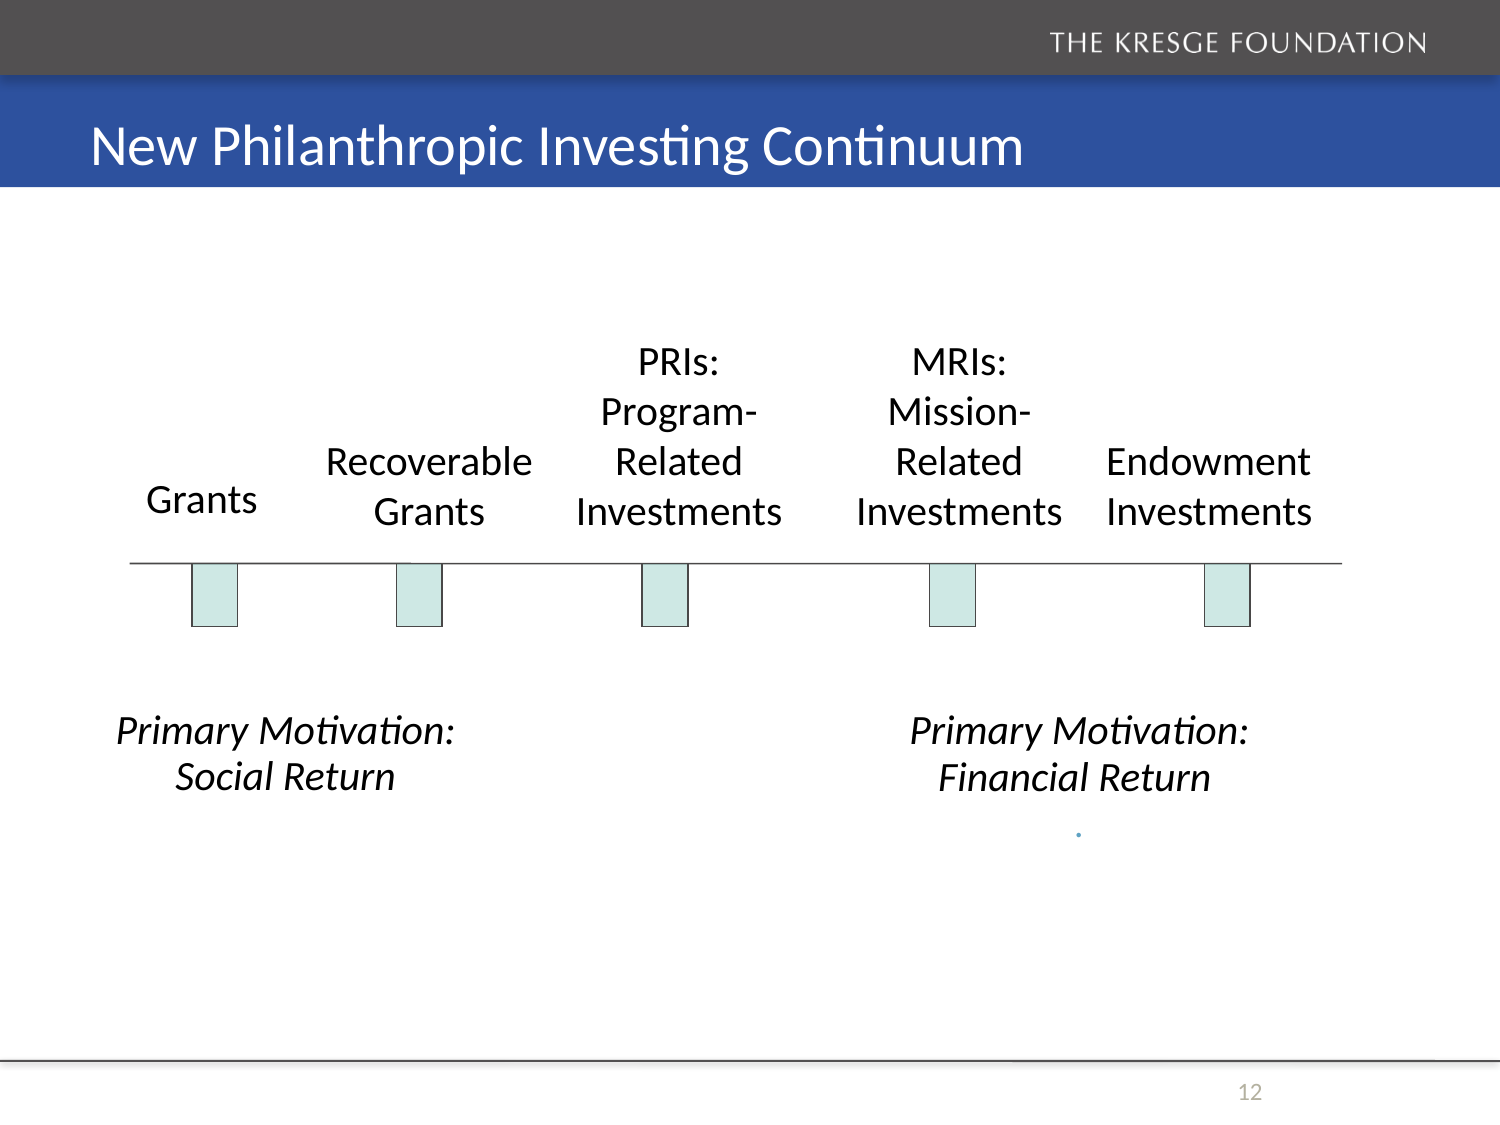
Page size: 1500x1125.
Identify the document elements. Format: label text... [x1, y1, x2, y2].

text_box Recoverable Grants [292, 425, 567, 543]
text_box [642, 563, 688, 627]
slide_number 12 [1074, 1053, 1359, 1113]
text_box PRIs: Program- Related Investments [541, 325, 818, 543]
text_box Primary Motivation: Financial Return . [779, 651, 1380, 853]
text_box [192, 563, 238, 627]
text_box [1204, 563, 1251, 627]
text_box Endowment Investments [1093, 425, 1368, 543]
text_box MRIs: Mission- Related Investments [826, 326, 1093, 589]
text_box Primary Motivation: Social Return [67, 650, 505, 804]
text_box [396, 563, 443, 627]
picture [1050, 32, 1425, 53]
title New Philanthropic Investing Continuum [75, 97, 1425, 188]
text_box Grants [129, 463, 292, 530]
text_box [1359, 1046, 1460, 1125]
text_box [929, 563, 976, 627]
